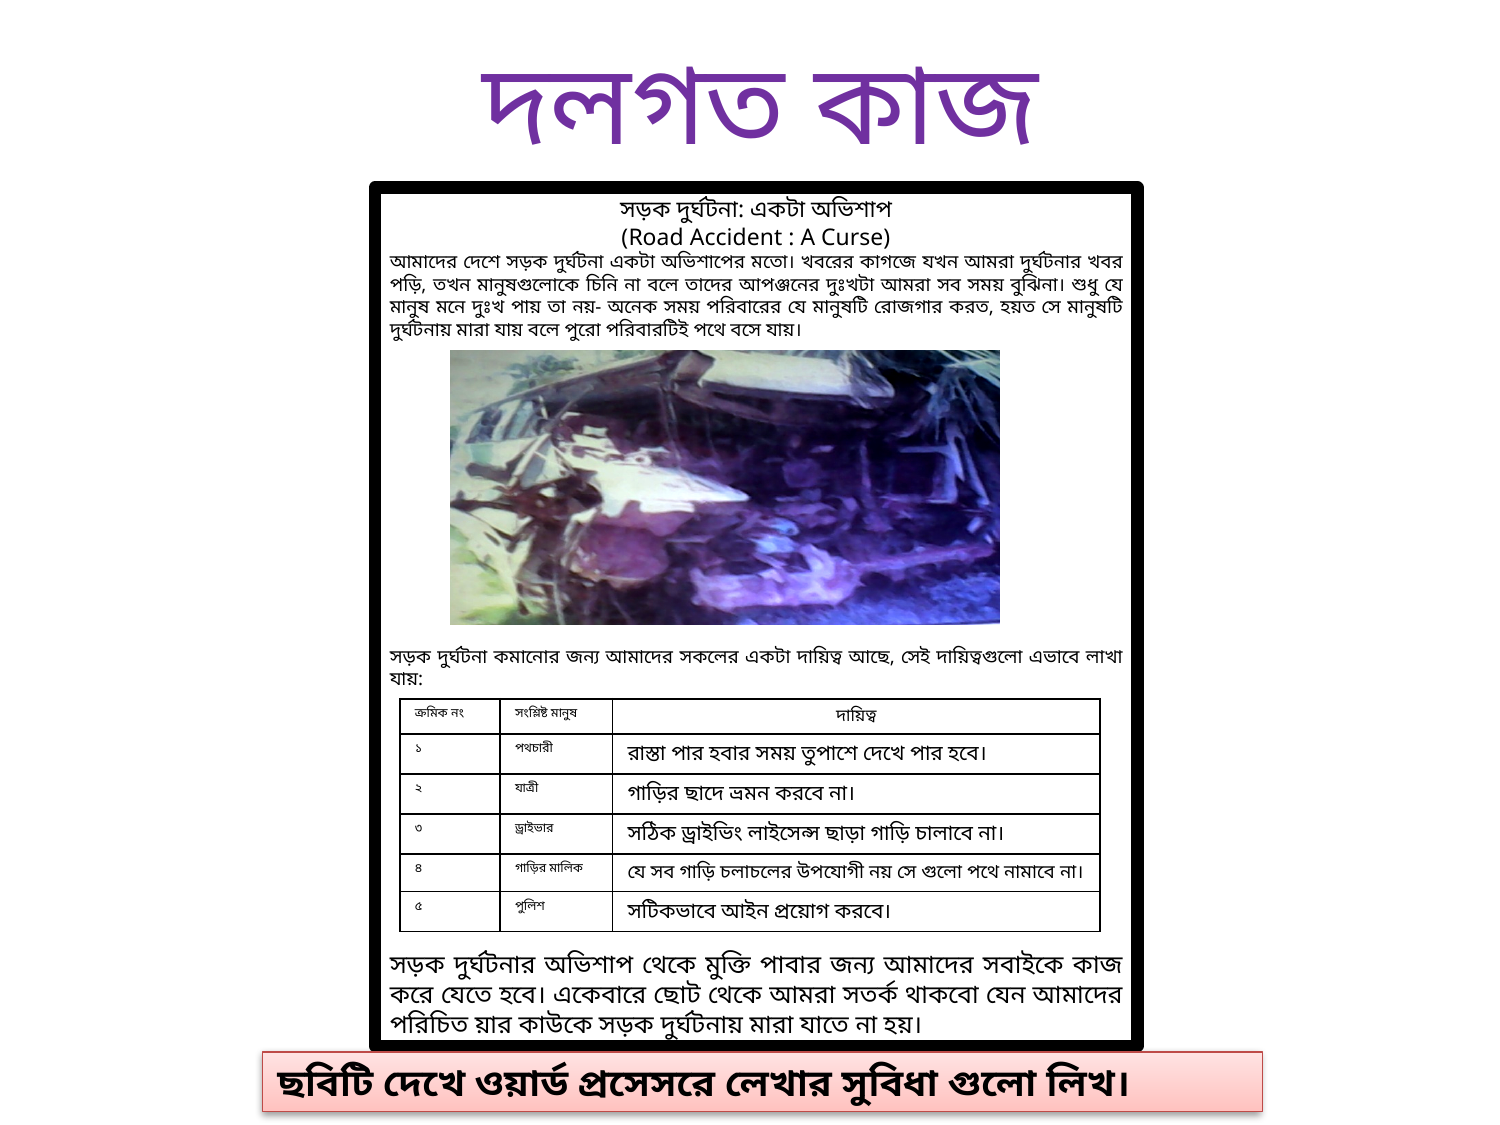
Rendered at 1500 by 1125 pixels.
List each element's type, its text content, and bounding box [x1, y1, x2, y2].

table_cell ৪ [401, 855, 499, 891]
text_box দলগত কাজ [448, 48, 1102, 152]
table_cell পথচারী [501, 735, 612, 773]
table_header দায়িত্ব [613, 700, 1099, 733]
table_cell ২ [401, 775, 499, 813]
table_cell গাড়ির মালিক [501, 855, 612, 891]
table_cell রাস্তা পার হবার সময় তুপাশে দেখে পার হবে। [613, 735, 1099, 773]
picture [449, 349, 1001, 626]
table_header ক্রমিক নং [401, 700, 499, 733]
table_cell ড্রাইভার [501, 815, 612, 853]
table_cell ১ [401, 735, 499, 773]
table_cell সঠিক ড্রাইভিং লাইসেন্স ছাড়া গাড়ি চালাবে না। [613, 815, 1099, 853]
text_box সড়ক দুর্ঘটনা: একটা অভিশাপ (Road Accident : A Curse) আমাদের দেশে সড়ক দুর্ঘটনা একটা অভিশাপের মতো। খবরের কাগজে যখন আমরা দুর্ঘটনার খবর পড়ি, তখন মানুষগুলোকে চিনি না বলে তাদের আপঞ্জনের দুঃখটা আমরা সব সময় বুঝিনা। শুধু যে মানুষ মনে দুঃখ পায় তা নয়- অনেক সময় পরিবারের যে মানুষটি রোজগার করত, হয়ত সে মানুষটি দুর্ঘটনায় মারা যায় বলে পুরো পরিবারটিই পথে বসে যায়। সড়ক দুর্ঘটনা কমানোর জন্য আমাদের সকলের একটা দায়িত্ব আছে, সেই দায়িত্বগুলো এভাবে লাখা যায়: সড়ক দুর্ঘটনার অভিশাপ থেকে মুক্তি পাবার জন্য আমাদের সবাইকে কাজ করে যেতে হবে। একেবারে ছোট থেকে আমরা সতর্ক থাকবো যেন আমাদের পরিচিত য়ার কাউকে সড়ক দুর্ঘটনায় মারা যাতে না হয়। [374, 187, 1138, 1047]
table_cell পুলিশ [501, 892, 612, 931]
table_cell ৫ [401, 892, 499, 931]
table_cell গাড়ির ছাদে ভ্রমন করবে না। [613, 775, 1099, 813]
text_box ছবিটি দেখে ওয়ার্ড প্রসেসরে লেখার সুবিধা গুলো লিখ। [262, 1051, 1263, 1112]
table_header সংশ্লিষ্ট মানুষ [501, 700, 612, 733]
table_cell যে সব গাড়ি চলাচলের উপযোগী নয় সে গুলো পথে নামাবে না। [613, 855, 1099, 891]
table_cell যাত্রী [501, 775, 612, 813]
table_cell সটিকভাবে আইন প্রয়োগ করবে। [613, 892, 1099, 931]
table_cell ৩ [401, 815, 499, 853]
